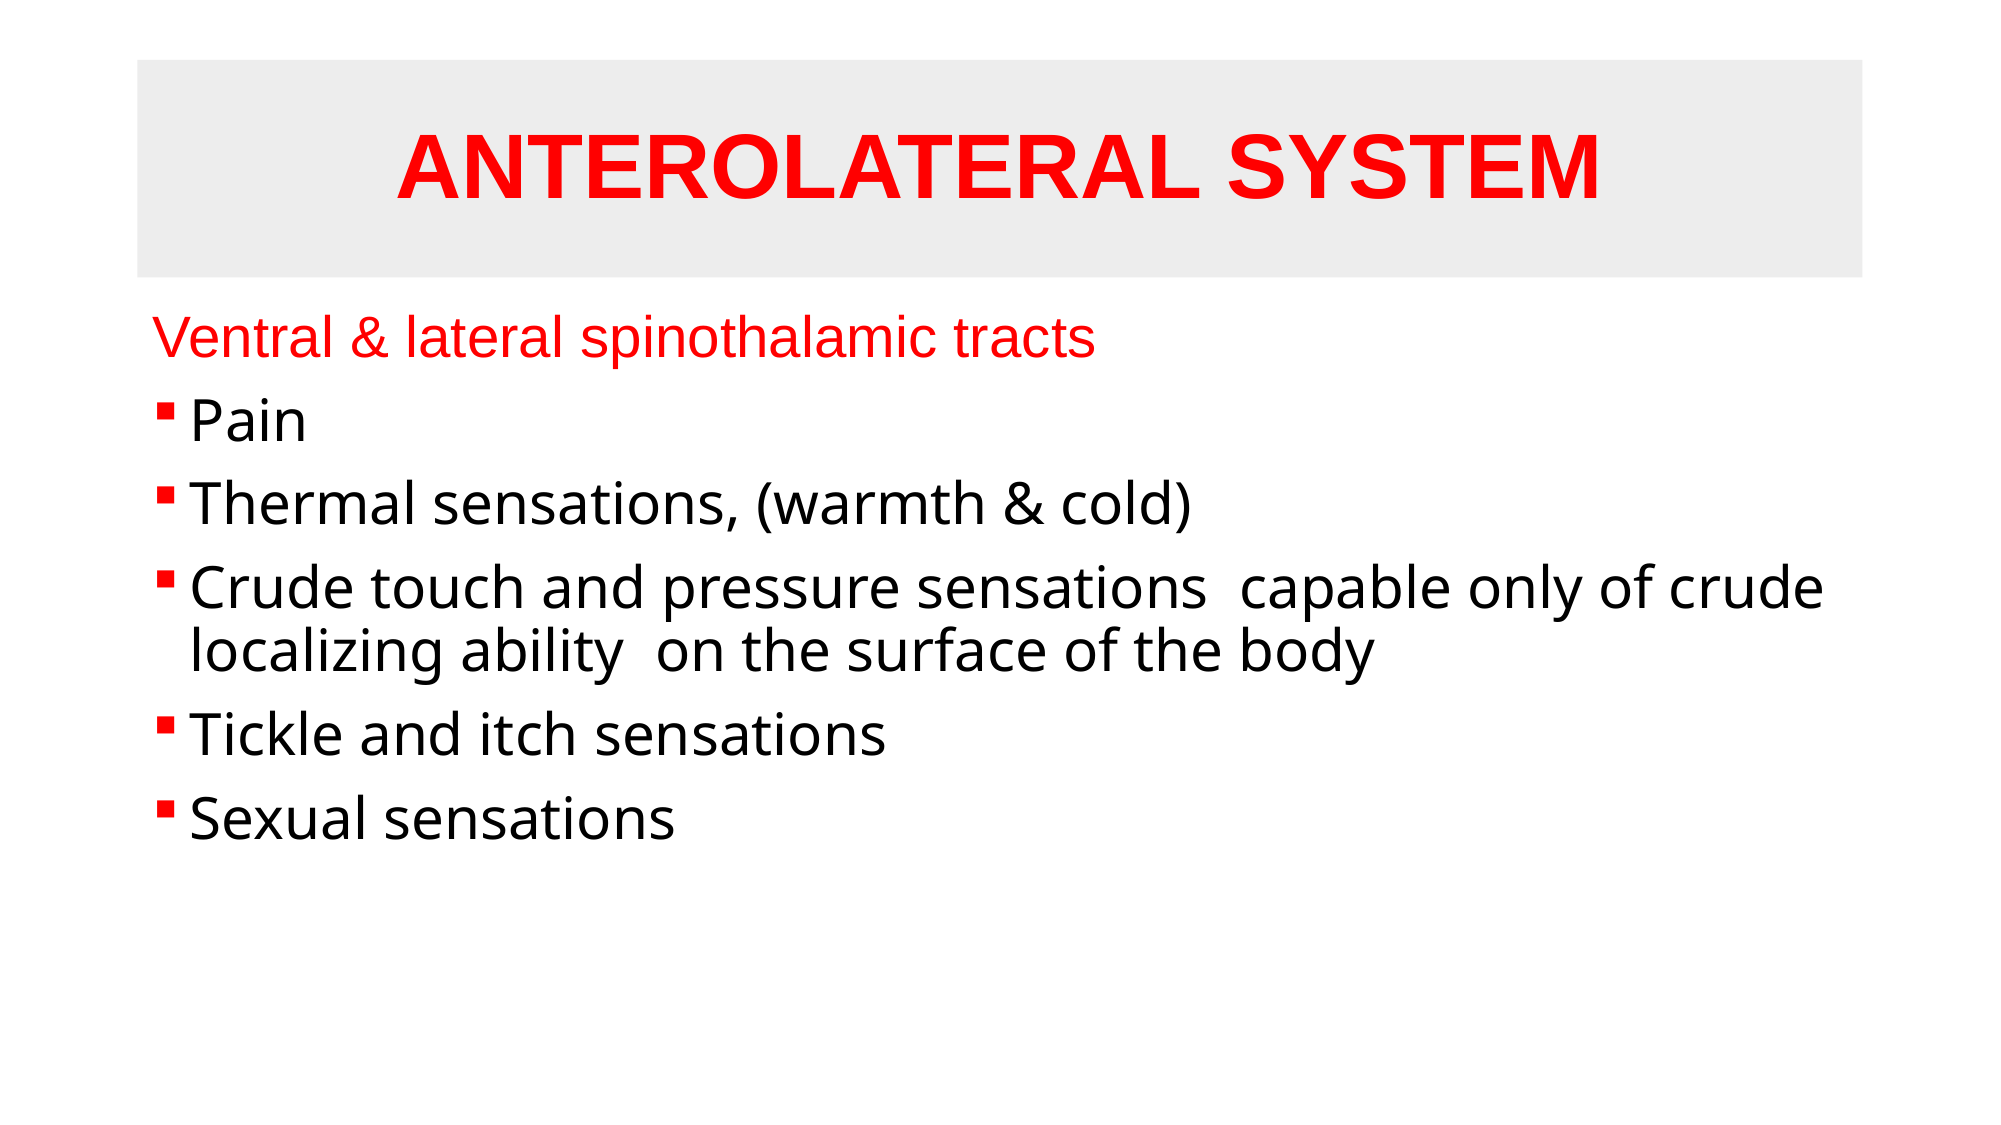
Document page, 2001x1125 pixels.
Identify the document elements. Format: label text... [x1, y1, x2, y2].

title ANTEROLATERAL SYSTEM [137, 59, 1863, 278]
list Ventral & lateral spinothalamic tracts Pain Thermal sensations, (warmth & cold) Crude touch and pressure sensations capable only of crude localizing ability on the surface of the body Tickle and itch sensations Sexual sensations [137, 299, 1863, 1014]
